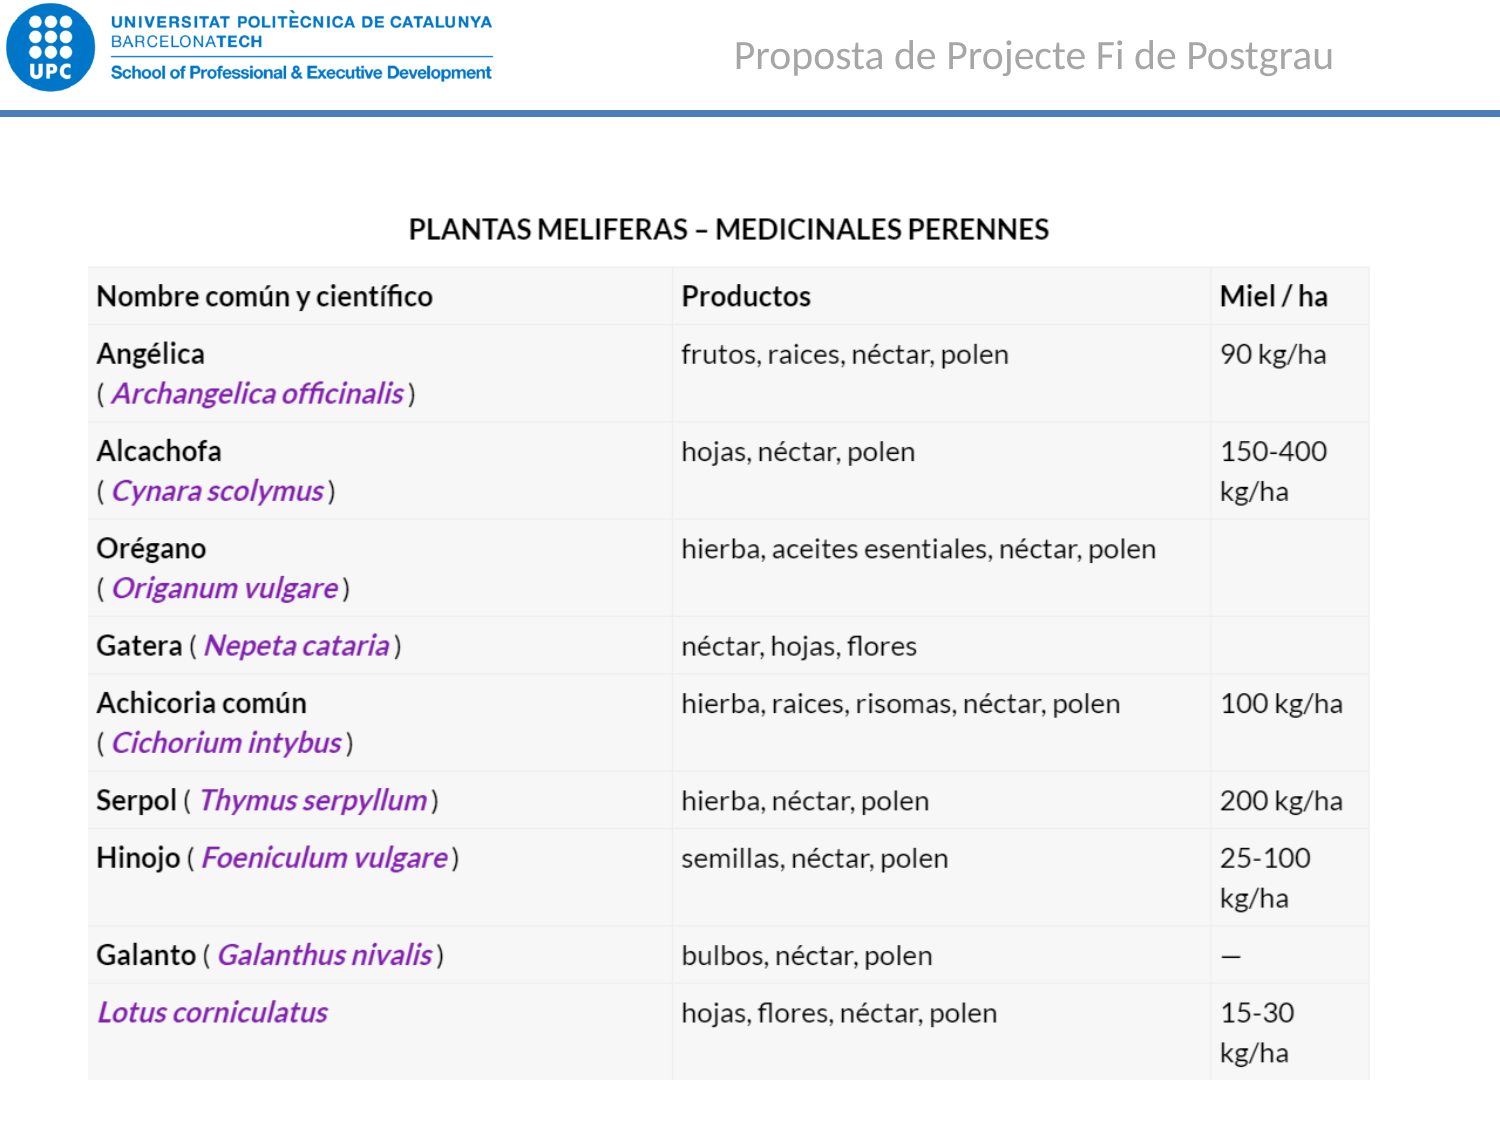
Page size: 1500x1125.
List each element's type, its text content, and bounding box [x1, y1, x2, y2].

picture [0, 0, 503, 97]
title Proposta de Projecte Fi de Postgrau [702, 19, 1366, 88]
picture [88, 207, 1378, 1081]
